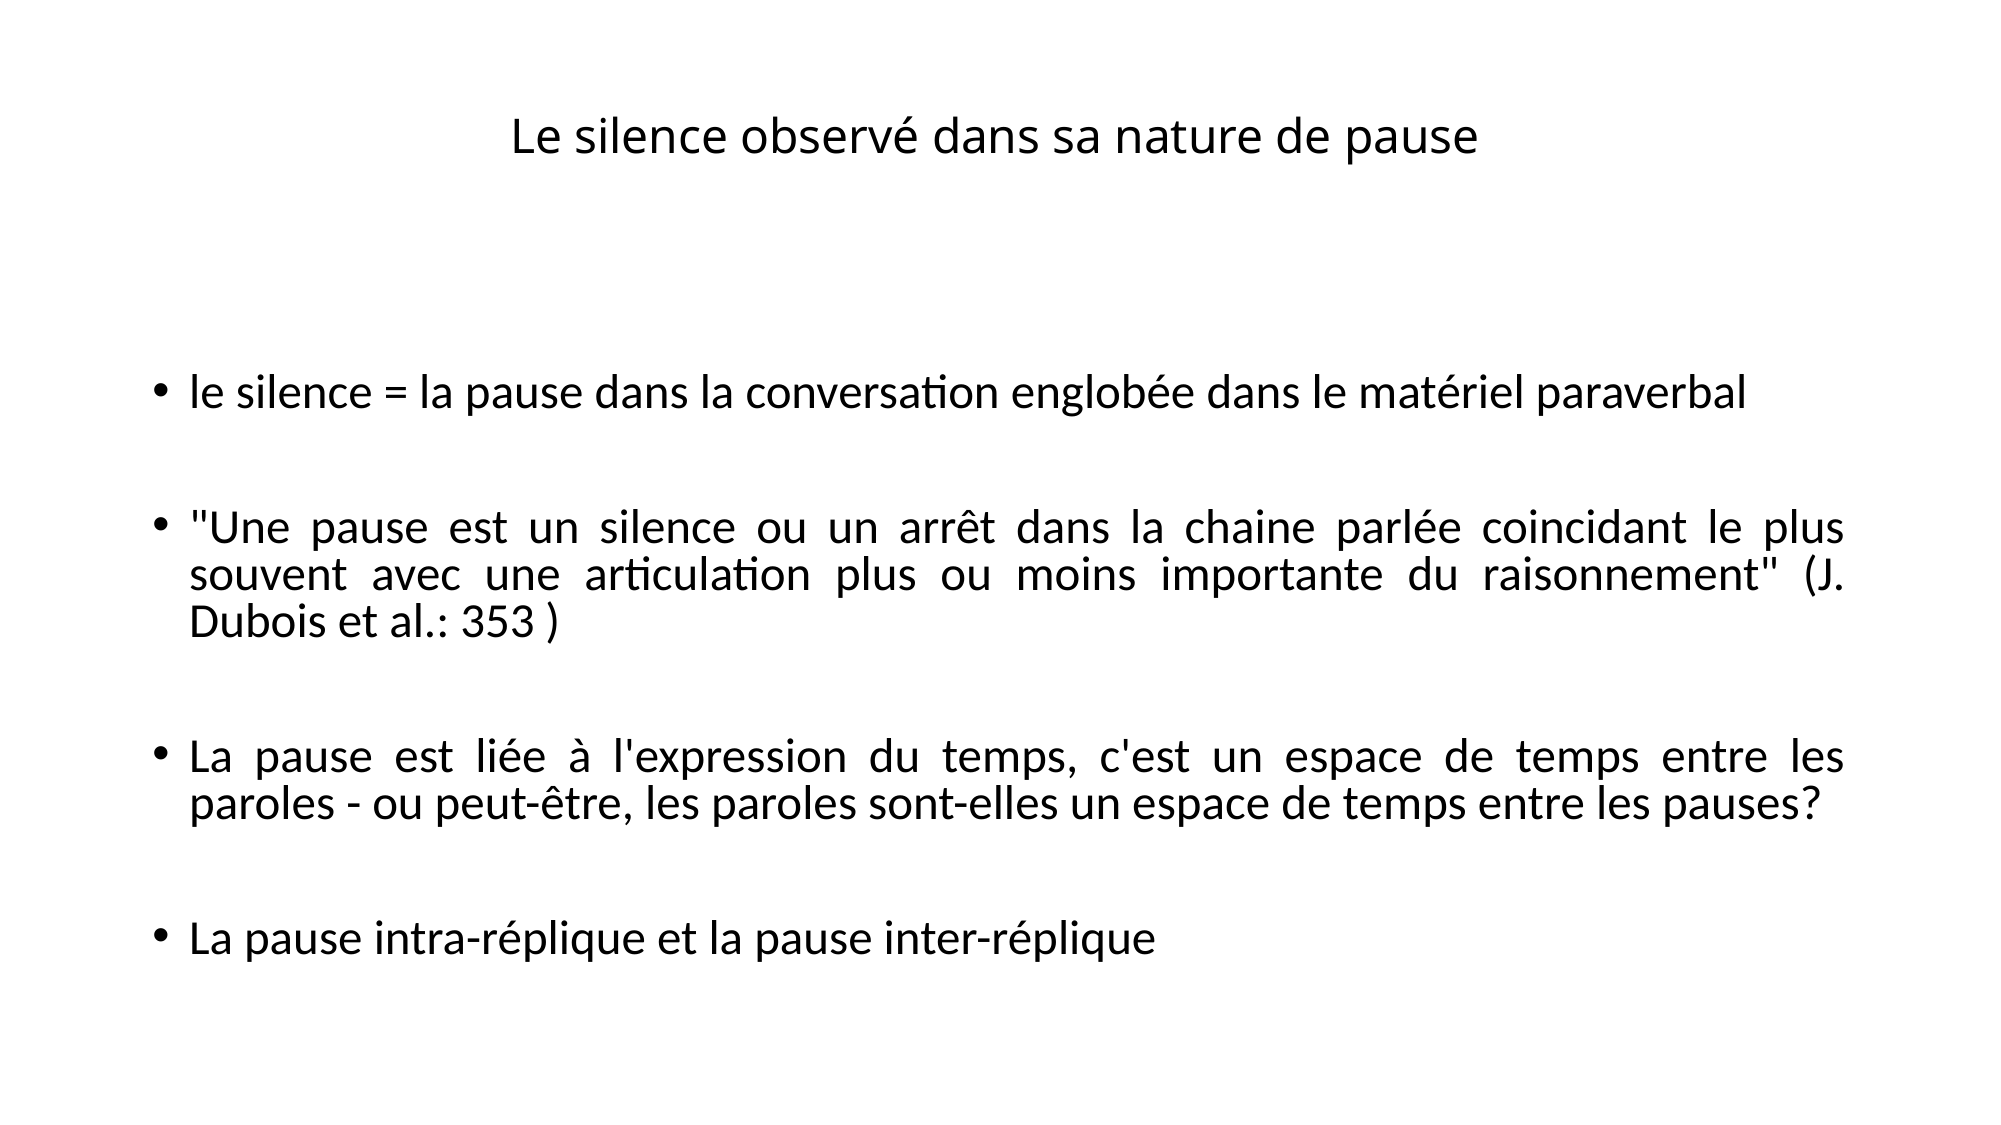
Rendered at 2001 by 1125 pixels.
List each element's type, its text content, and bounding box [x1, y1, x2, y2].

list le silence = la pause dans la conversation englobée dans le matériel paraverbal "Une pause est un silence ou un arrêt dans la chaine parlée coincidant le plus souvent avec une articulation plus ou moins importante du raisonnement" (J. Dubois et al.: 353 ) La pause est liée à l'expression du temps, c'est un espace de temps entre les paroles - ou peut-être, les paroles sont-elles un espace de temps entre les pauses? La pause intra-réplique et la pause inter-réplique [137, 299, 1863, 1014]
title Le silence observé dans sa nature de pause [495, 45, 1507, 173]
